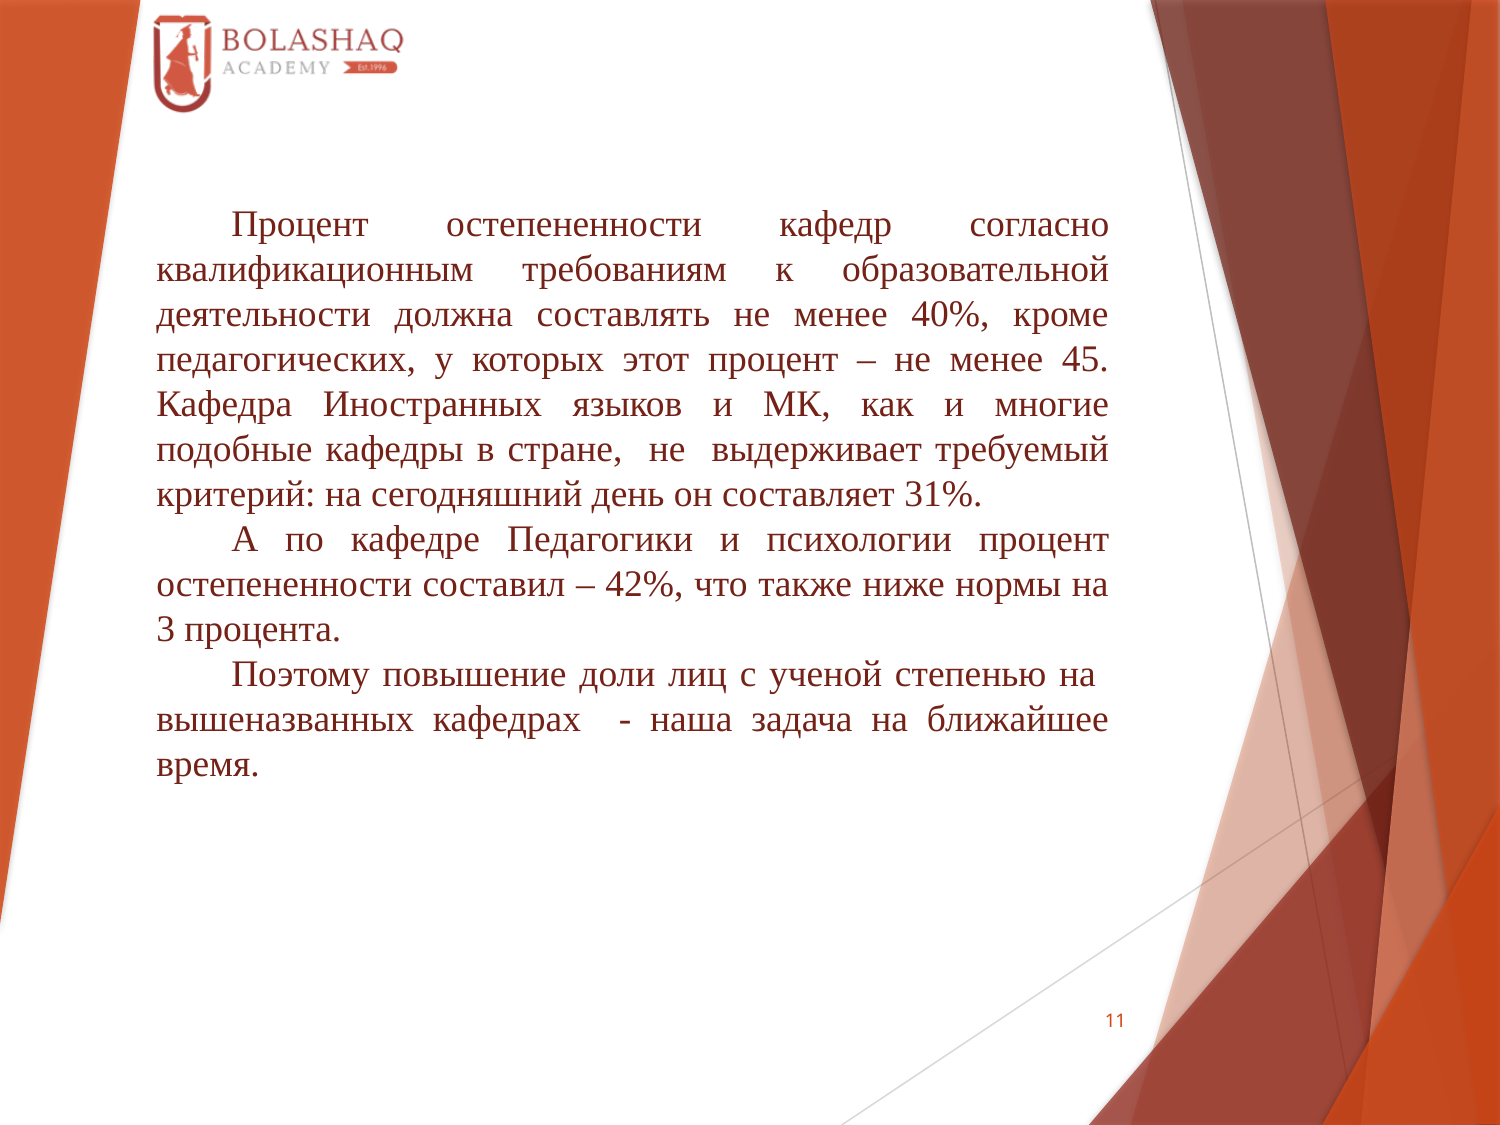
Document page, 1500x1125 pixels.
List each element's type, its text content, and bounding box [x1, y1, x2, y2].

text_box Процент остепененности кафедр согласно квалификационным требованиям к образовательной деятельности должна составлять не менее 40%, кроме педагогических, у которых этот процент – не менее 45. Кафедра Иностранных языков и МК, как и многие подобные кафедры в стране, не выдерживает требуемый критерий: на сегодняшний день он составляет 31%. А по кафедре Педагогики и психологии процент остепененности составил – 42%, что также ниже нормы на 3 процента. Поэтому повышение доли лиц с ученой степенью на вышеназванных кафедрах - наша задача на ближайшее время. [141, 191, 1125, 792]
picture [141, 0, 416, 128]
slide_number 11 [1057, 991, 1142, 1051]
